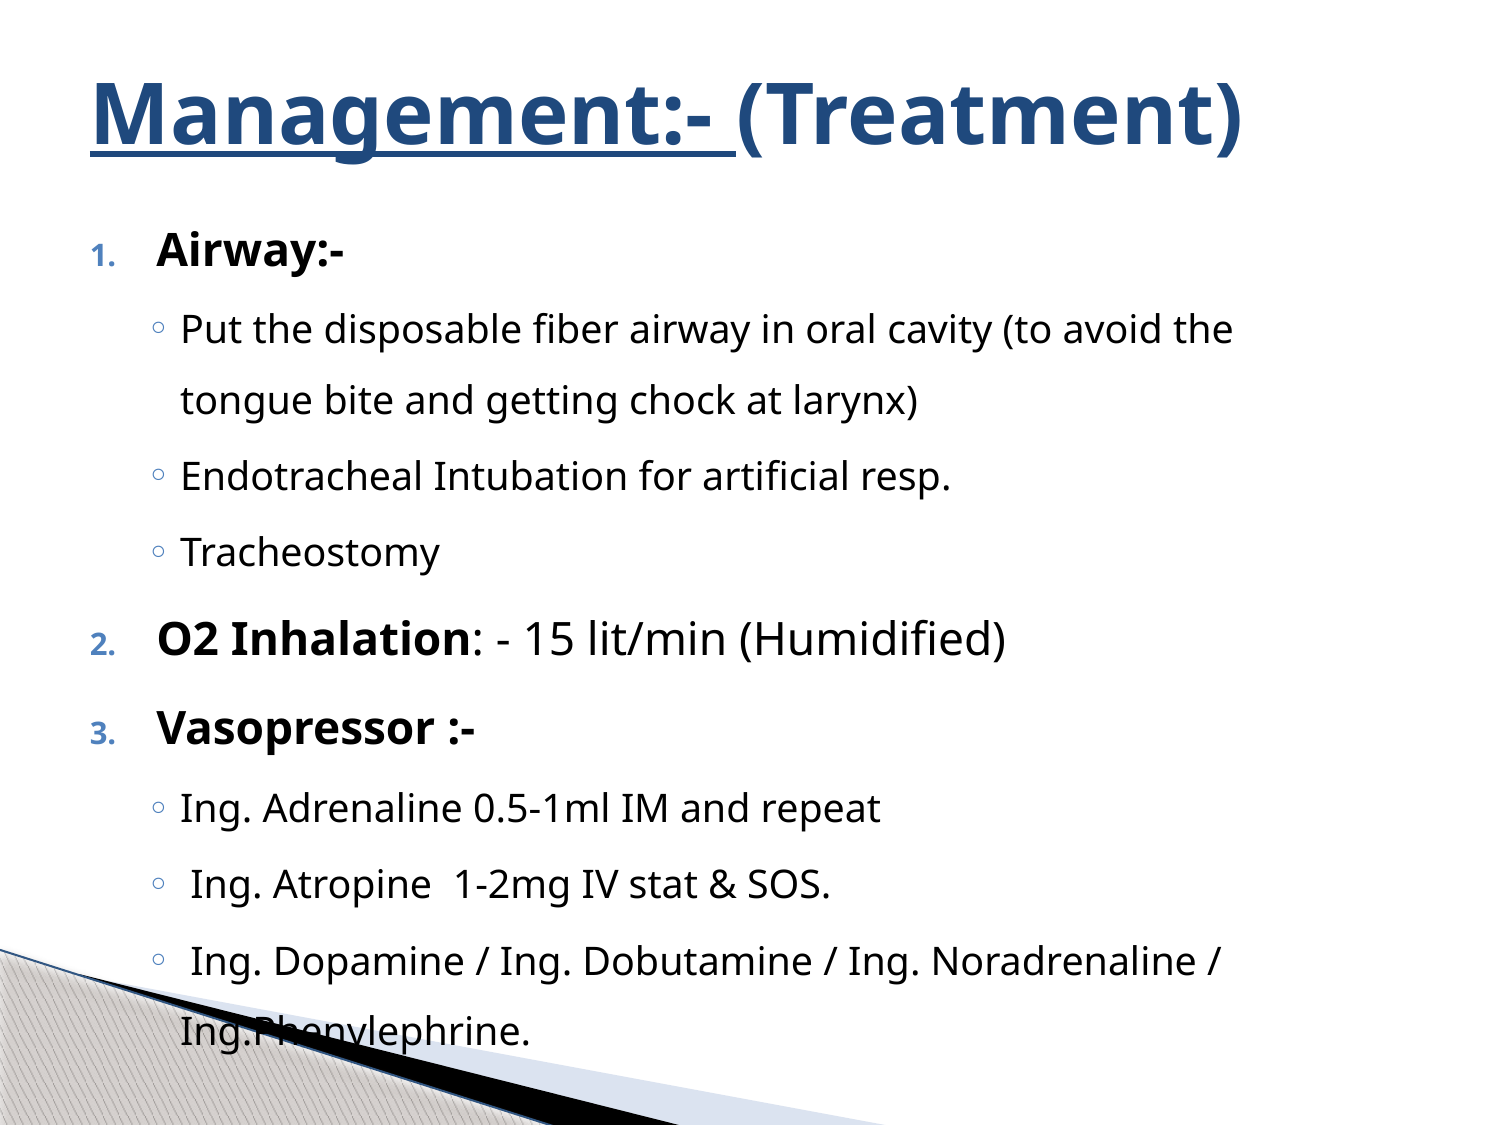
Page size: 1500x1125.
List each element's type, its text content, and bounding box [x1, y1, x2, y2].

list Airway:- Put the disposable fiber airway in oral cavity (to avoid the tongue bite and getting chock at larynx) Endotracheal Intubation for artificial resp. Tracheostomy O2 Inhalation: - 15 lit/min (Humidified) Vasopressor :- Ing. Adrenaline 0.5-1ml IM and repeat Ing. Atropine 1-2mg IV stat & SOS. Ing. Dopamine / Ing. Dobutamine / Ing. Noradrenaline / Ing.Phenylephrine. [75, 212, 1300, 1062]
title Management:- (Treatment) [75, 45, 1300, 175]
